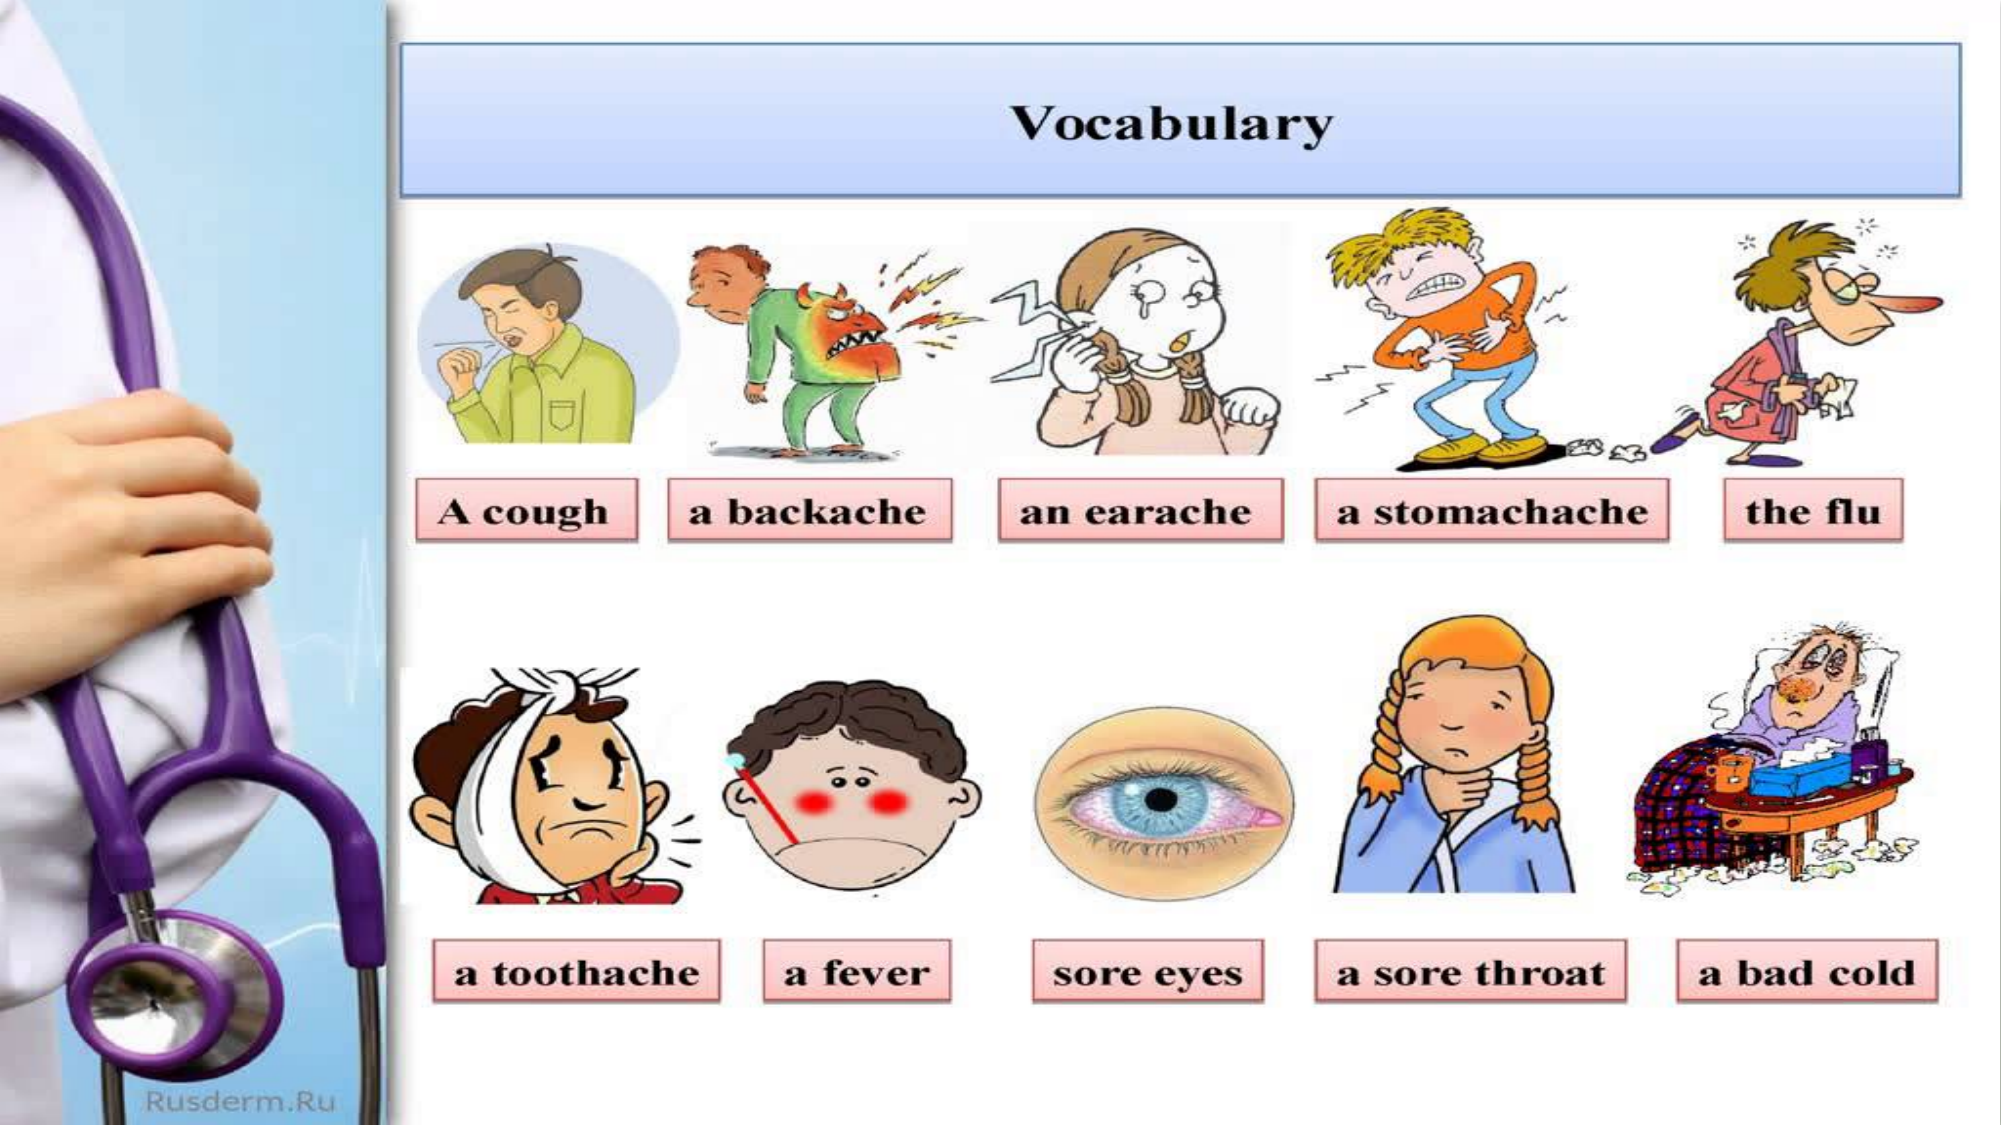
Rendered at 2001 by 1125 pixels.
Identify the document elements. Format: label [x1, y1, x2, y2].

list [0, 0, 2000, 1125]
